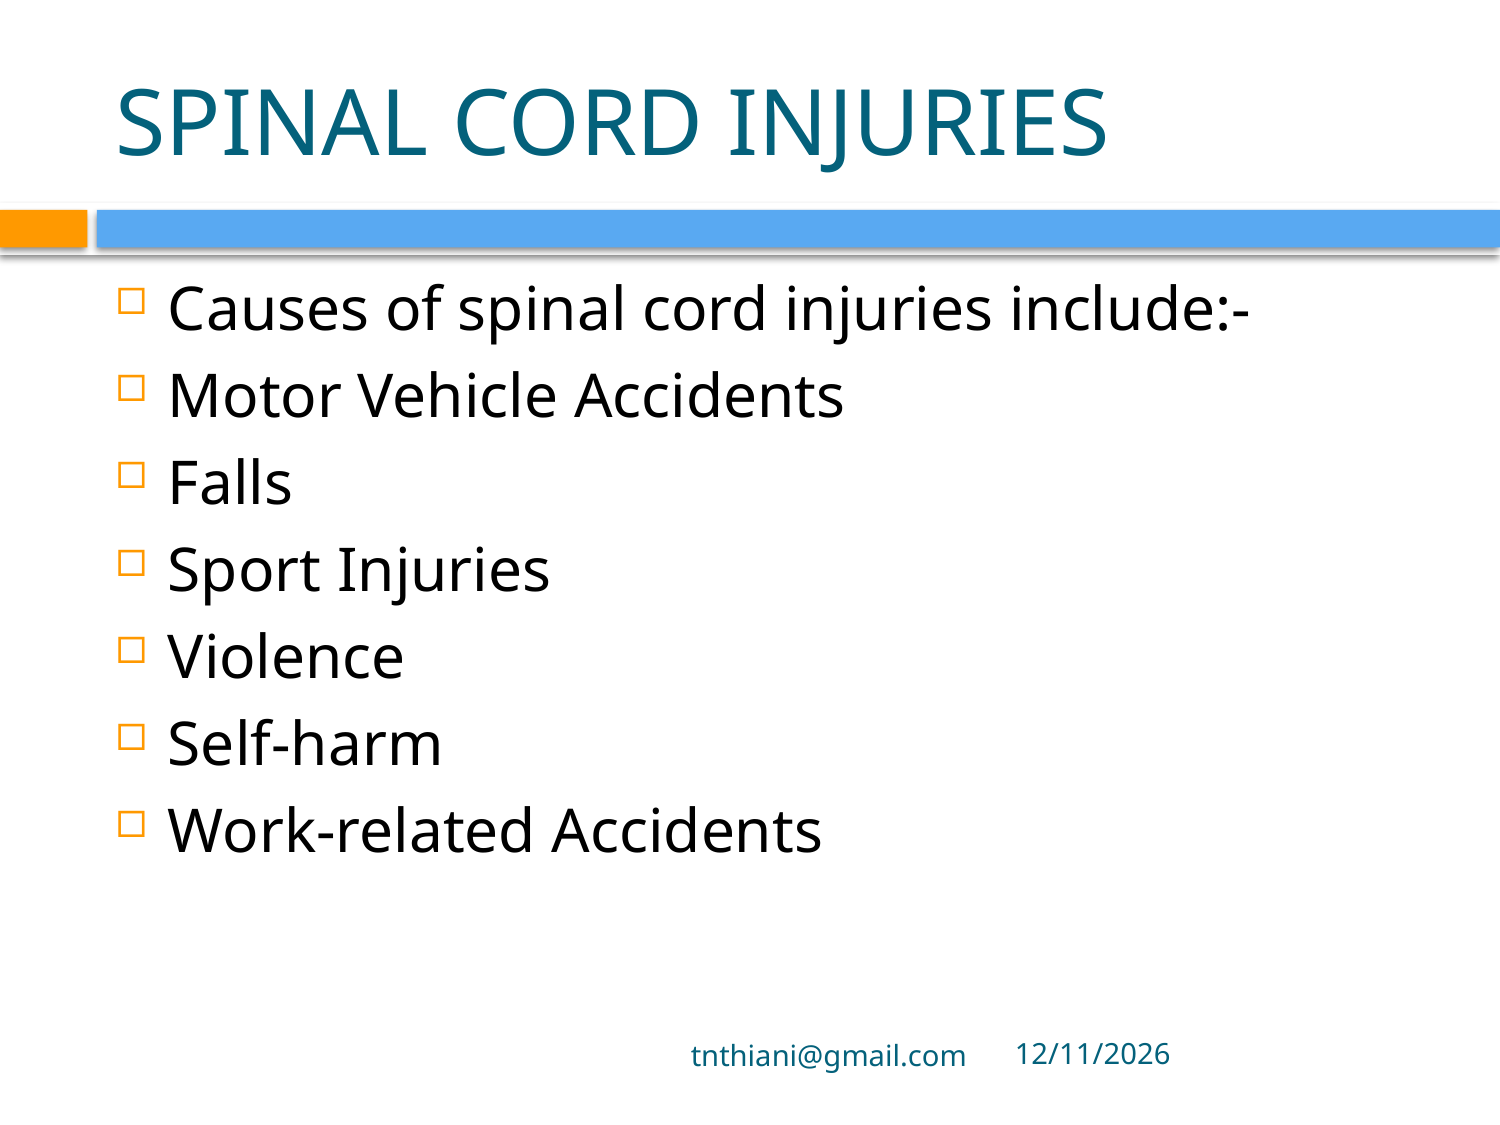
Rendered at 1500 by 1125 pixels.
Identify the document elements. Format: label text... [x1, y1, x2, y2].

list Causes of spinal cord injuries include:- Motor Vehicle Accidents Falls Sport Injuries Violence Self-harm Work-related Accidents [100, 262, 1439, 1001]
footer tnthiani@gmail.com [99, 1025, 990, 1085]
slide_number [999, 1025, 1438, 1085]
title SPINAL CORD INJURIES [100, 37, 1439, 201]
